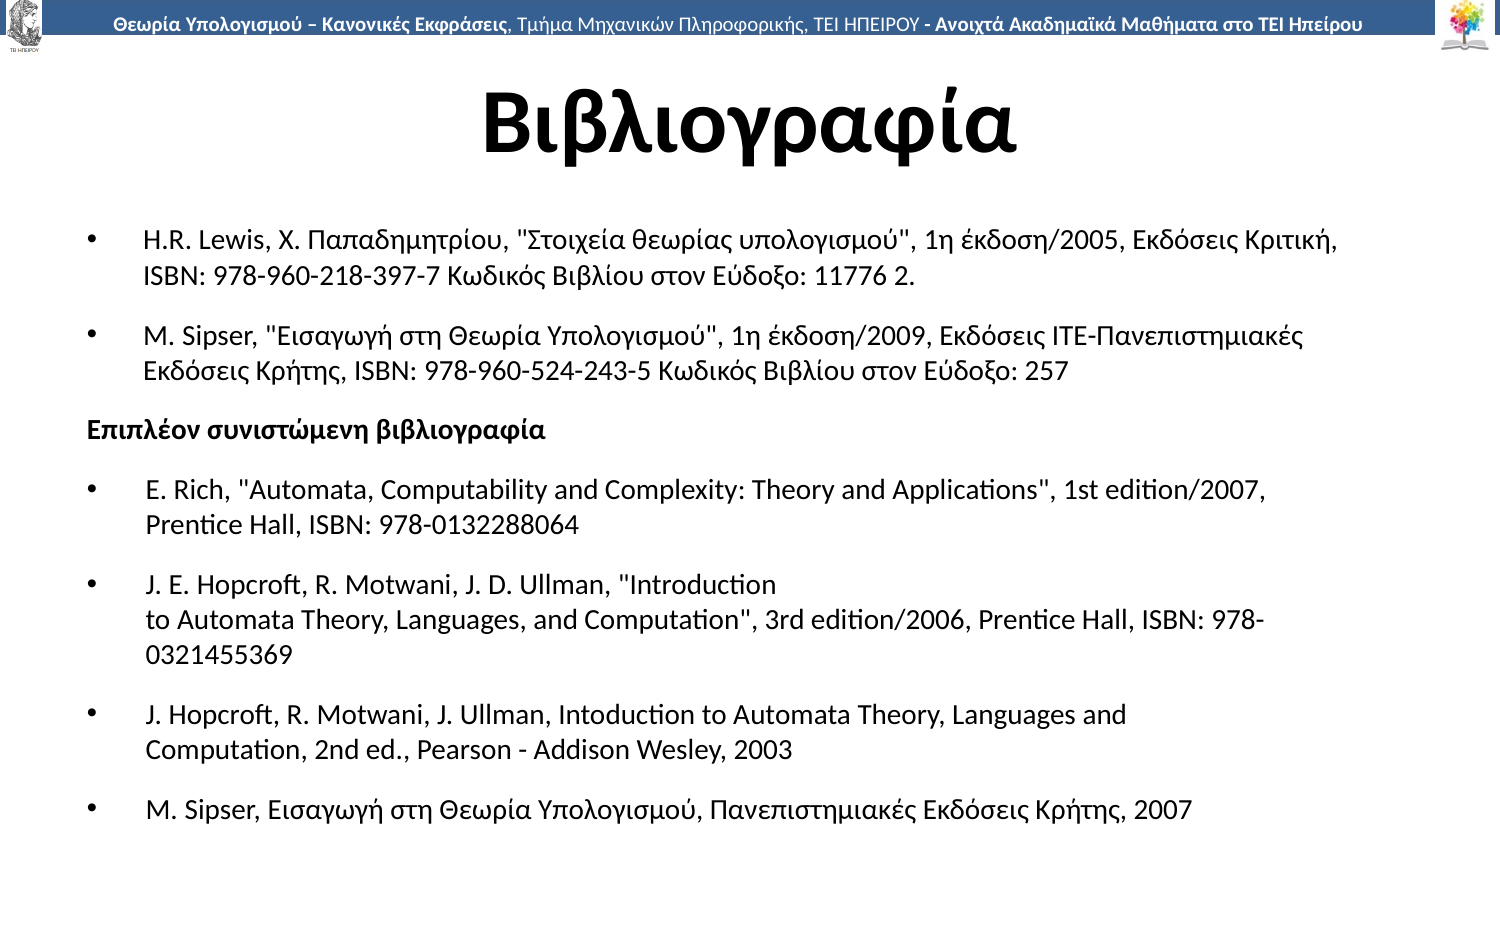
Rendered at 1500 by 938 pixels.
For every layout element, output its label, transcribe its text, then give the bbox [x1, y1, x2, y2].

list H.R. Lewis, Χ. Παπαδημητρίου, "Στοιχεία θεωρίας υπολογισμού", 1η έκδοση/2005, Εκδόσεις Κριτική, ISBN: 978-960-218-397-7 Κωδικός Βιβλίου στον Εύδοξο: 11776 2. M. Sipser, "Εισαγωγή στη Θεωρία Υπολογισμού", 1η έκδοση/2009, Εκδόσεις ΙΤΕ-Πανεπιστημιακές Εκδόσεις Κρήτης, ISBN: 978-960-524-243-5 Κωδικός Βιβλίου στον Εύδοξο: 257 Επιπλέον συνιστώμενη βιβλιογραφία E. Rich, "Automata, Computability and Complexity: Theory and Applications", 1st edition/2007, Prentice Hall, ISBN: 978-0132288064 J. E. Hopcroft, R. Motwani, J. D. Ullman, "Introduction to Automata Theory, Languages, and Computation", 3rd edition/2006, Prentice Hall, ISBN: 978- 0321455369 J. Hopcroft, R. Motwani, J. Ullman, Intoduction to Automata Theory, Languages and Computation, 2nd ed., Pearson - Addison Wesley, 2003 M. Sipser, Εισαγωγή στη Θεωρία Υπολογισμού, Πανεπιστημιακές Εκδόσεις Κρήτης, 2007 [71, 213, 1424, 846]
picture [1435, 0, 1495, 52]
title Βιβλιογραφία [75, 37, 1425, 194]
picture [6, 0, 42, 54]
